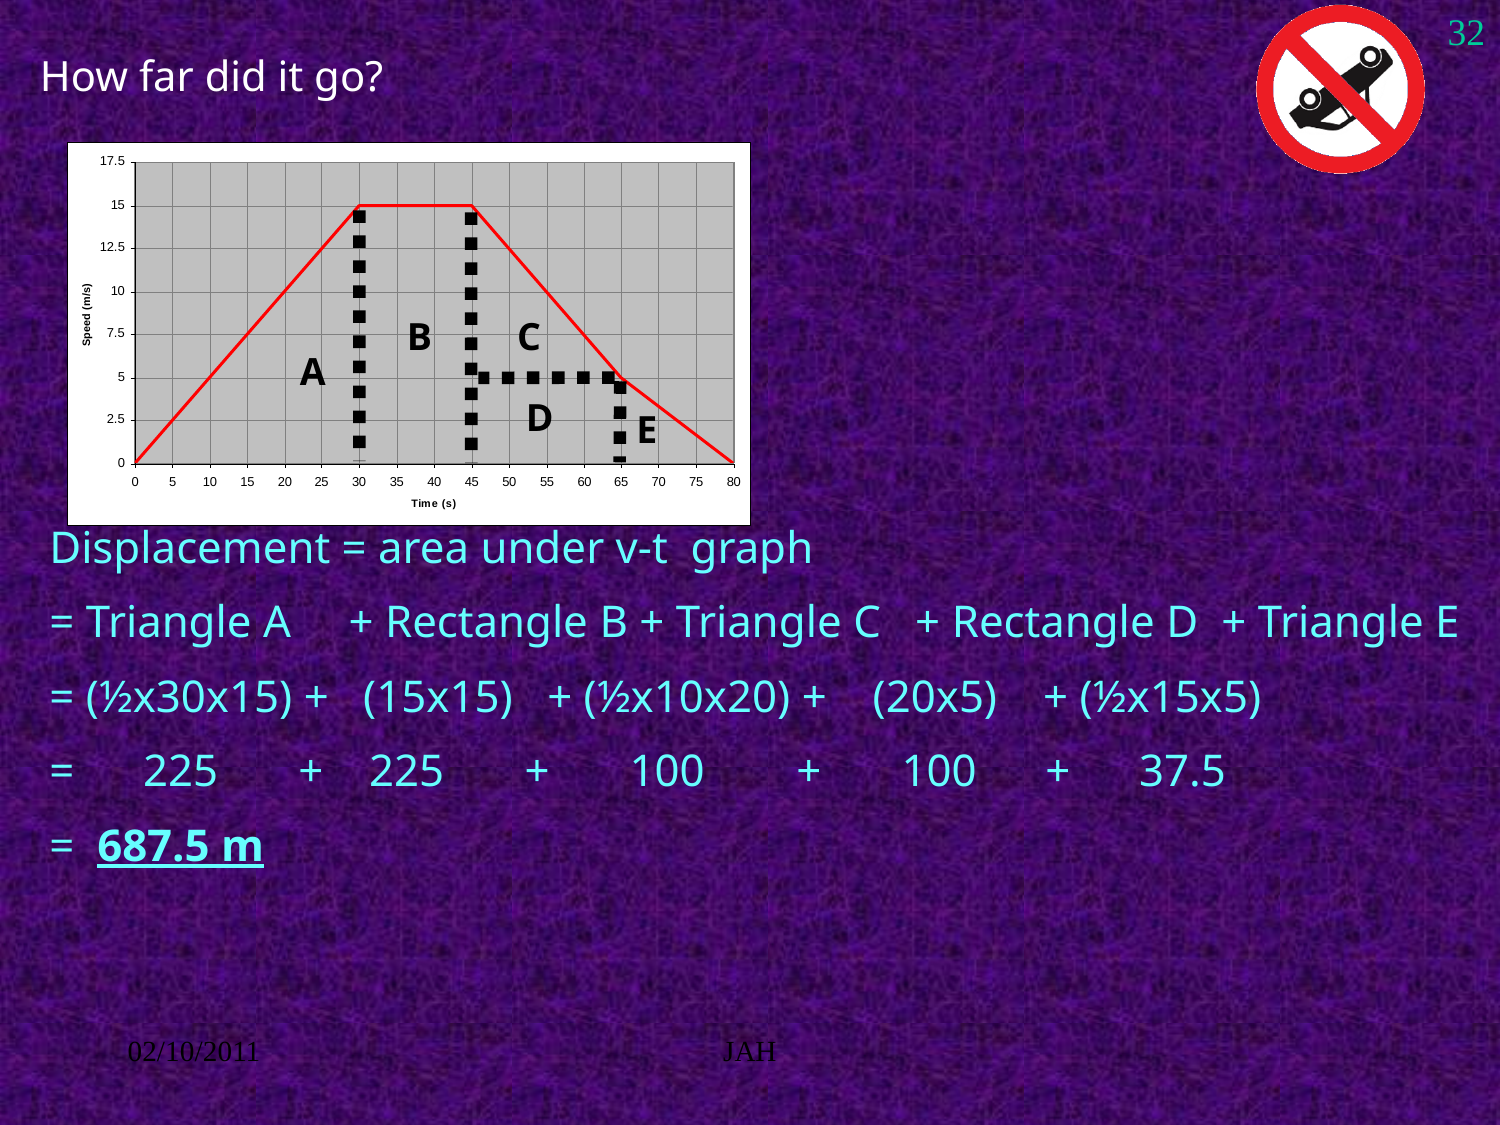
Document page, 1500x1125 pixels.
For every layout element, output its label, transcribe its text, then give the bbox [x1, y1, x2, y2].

picture [0, 0, 1500, 1125]
footer JAH [512, 1025, 988, 1100]
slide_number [112, 1025, 425, 1100]
text_box Displacement = area under v-t graph = Triangle A + Rectangle B + Triangle C + Rectangle D + Triangle E = (½x30x15) + (15x15) + (½x10x20) + (20x5) + (½x15x5) = 225 + 225 + 100 + 100 + 37.5 = 687.5 m [34, 512, 1500, 878]
title How far did it go? [24, 24, 1300, 125]
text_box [62, 137, 757, 531]
slide_number 32 [1187, 0, 1500, 75]
